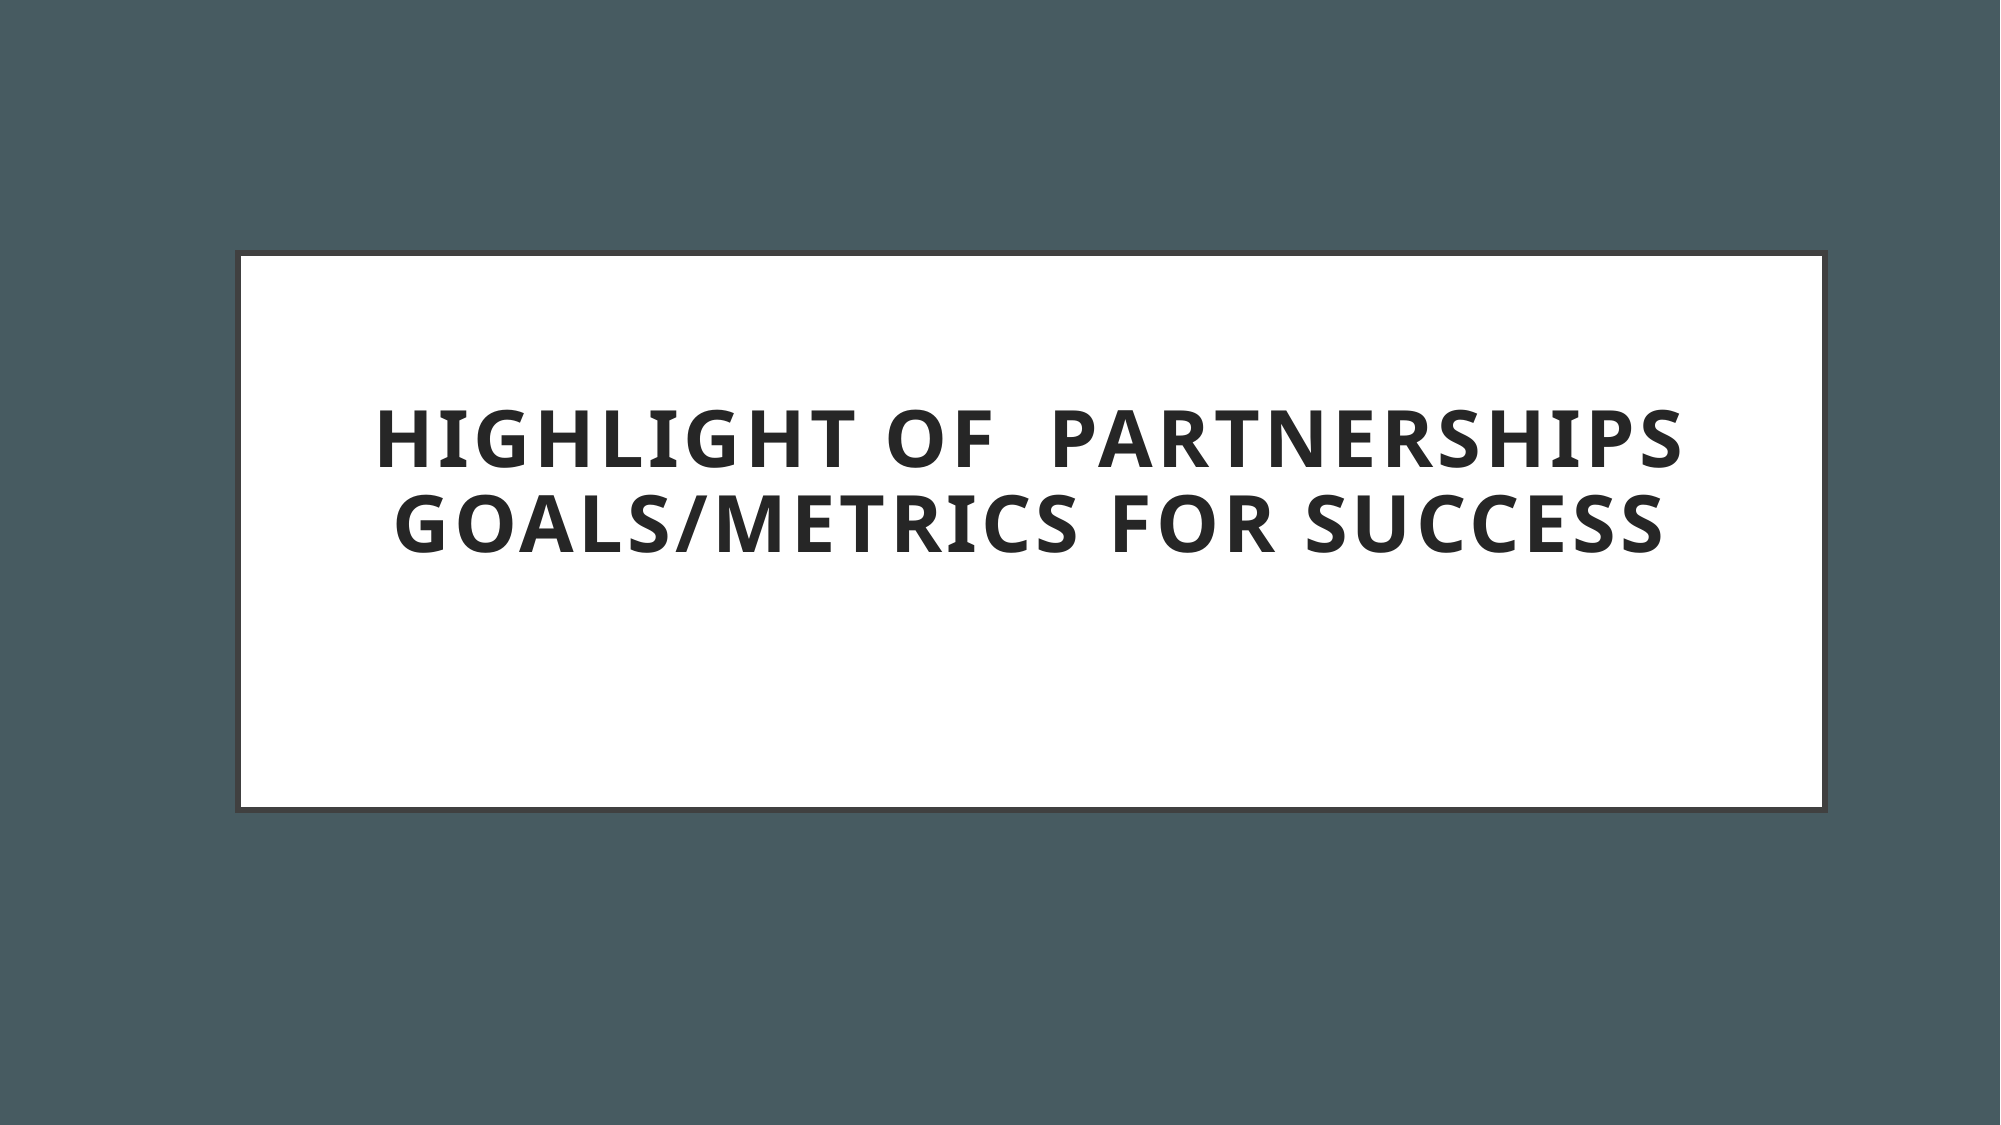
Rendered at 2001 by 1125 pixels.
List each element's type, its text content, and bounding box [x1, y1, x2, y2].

title Highlight of Partnerships Goals/Metrics for Success [235, 250, 1828, 813]
